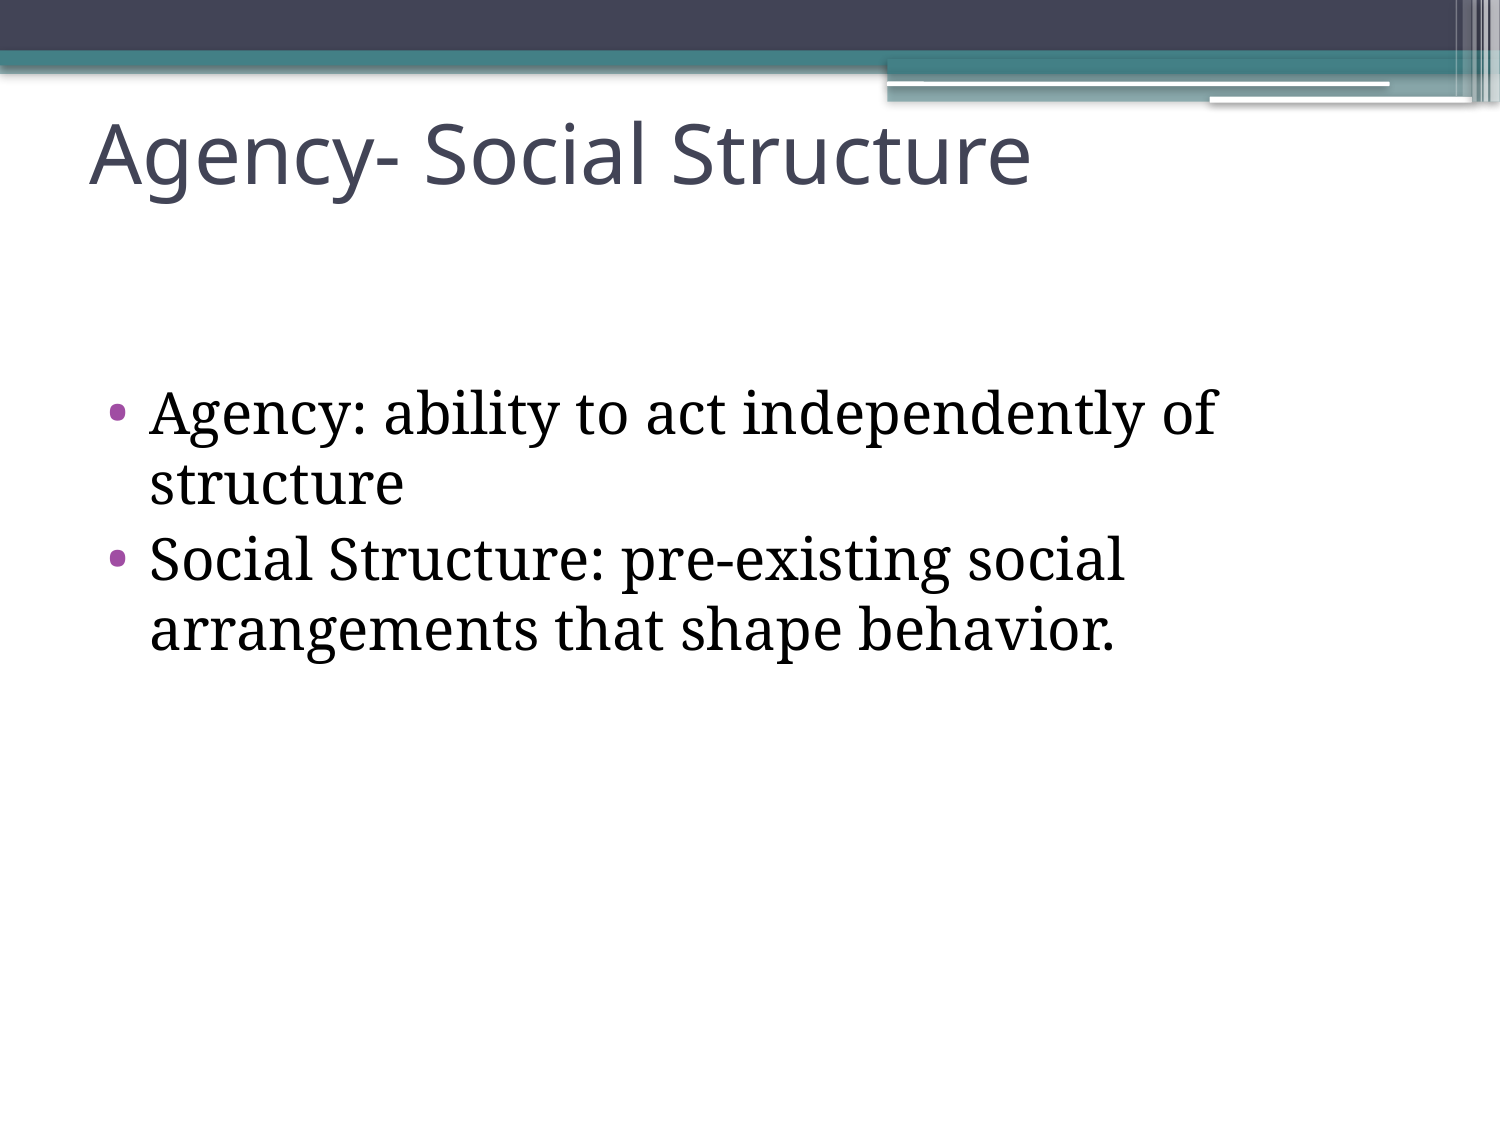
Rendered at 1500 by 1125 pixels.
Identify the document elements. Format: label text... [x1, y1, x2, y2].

title Agency- Social Structure [75, 45, 1425, 258]
list Agency: ability to act independently of structure Social Structure: pre-existing social arrangements that shape behavior. [75, 368, 1425, 1079]
